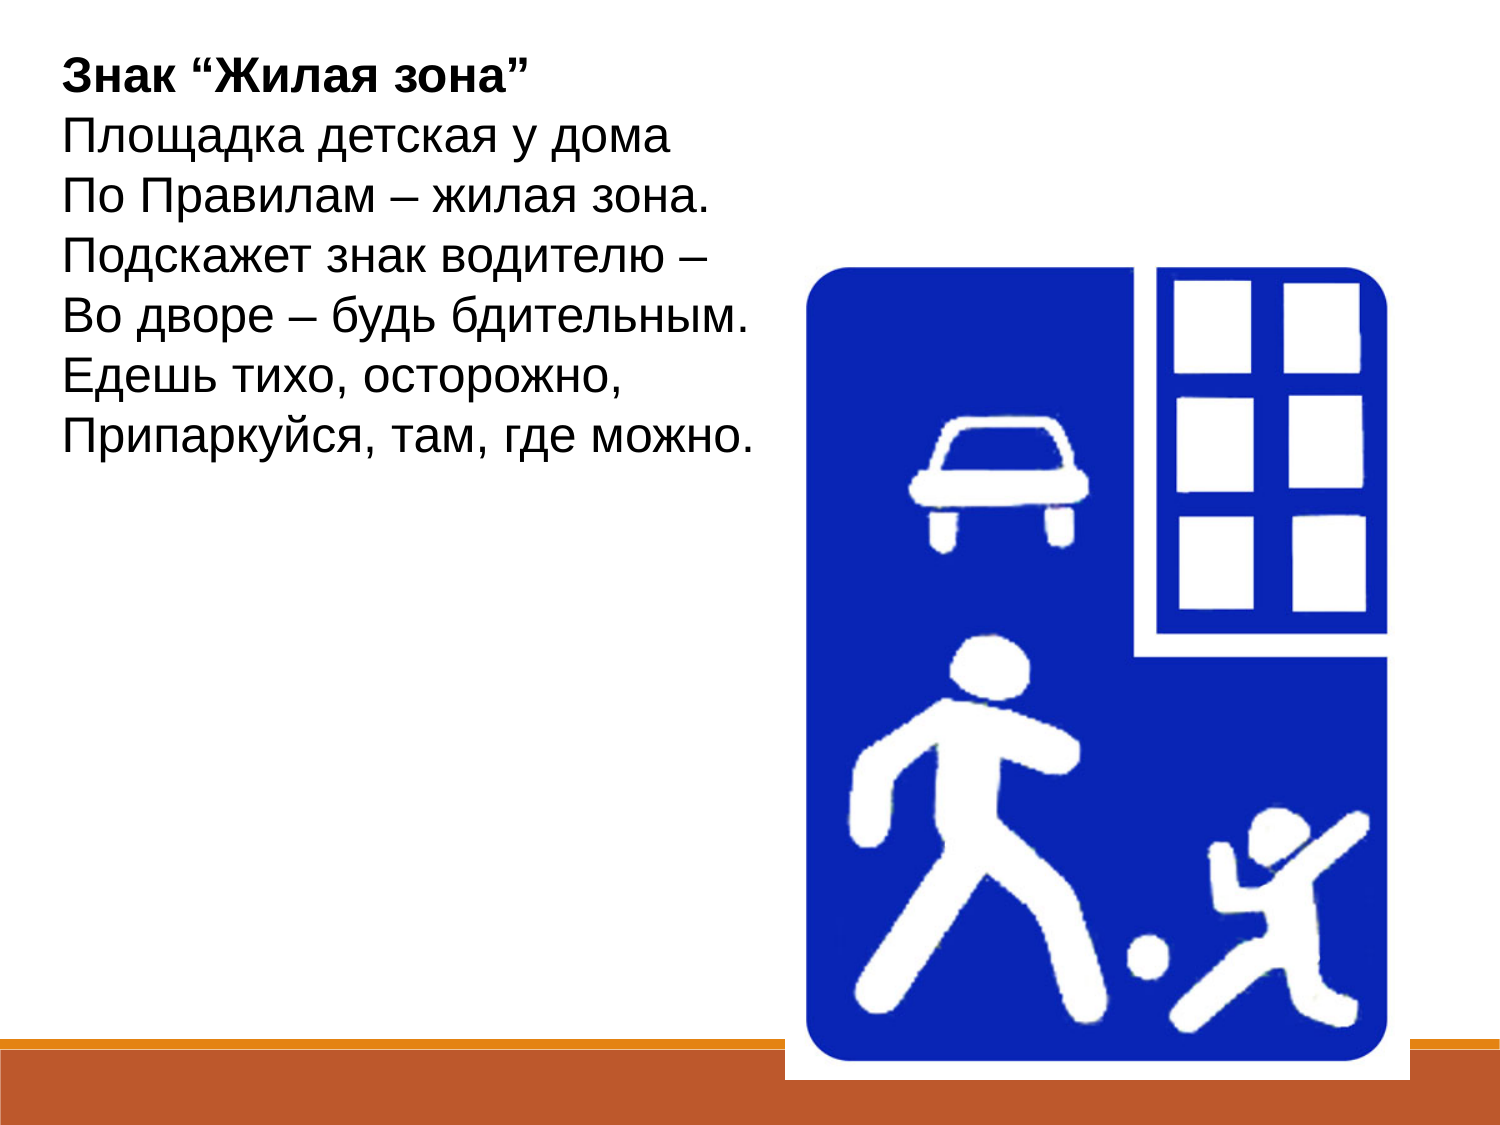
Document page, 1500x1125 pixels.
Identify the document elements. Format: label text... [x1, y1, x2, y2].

text_box Знак “Жилая зона” Площадка детская у дома По Правилам – жилая зона. Подскажет знак водителю – Во дворе – будь бдительным. Едешь тихо, осторожно, Припаркуйся, там, где можно. [46, 35, 797, 470]
picture [784, 245, 1411, 1080]
